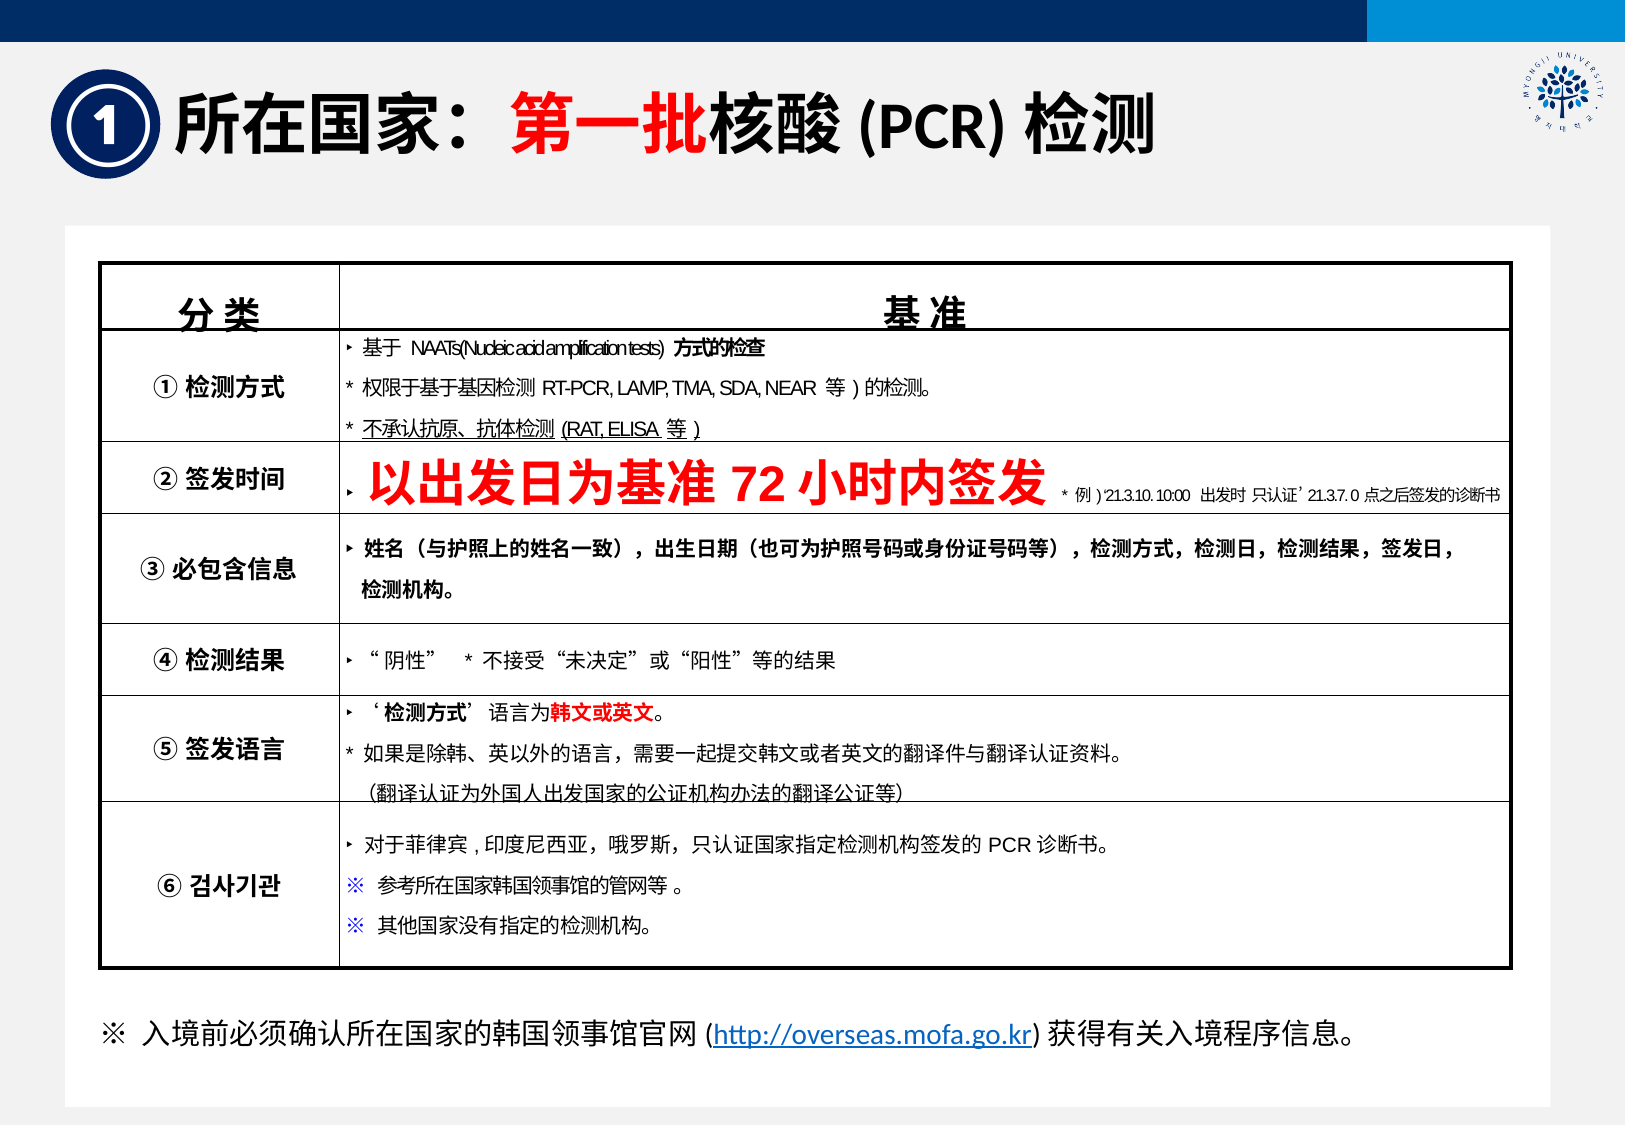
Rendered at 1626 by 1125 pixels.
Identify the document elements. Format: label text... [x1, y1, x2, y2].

picture [0, 0, 1366, 42]
picture [1523, 52, 1603, 132]
table_cell ‣ 以出发日为基准72小时内签发* 例) ‘21.3.10. 10:00 出发时 只认证’21.3.7. 0点之后签发的诊断书 [340, 442, 1509, 513]
table_header 基 准 [340, 265, 1509, 328]
table_cell ‣ “阴性” * 不接受“未决定”或“阳性”等的结果 [340, 624, 1509, 695]
text_box ※ 入境前必须确认所在国家的韩国领事馆官网(http://overseas.mofa.go.kr)获得有关入境程序信息。 [84, 1007, 1385, 1058]
text_box 所在国家：第一批核酸(PCR)检测 [171, 74, 1172, 170]
table_cell ‣ 姓名（与护照上的姓名一致），出生日期（也可为护照号码或身份证号码等），检测方式，检测日，检测结果，签发日， 检测机构。 [340, 514, 1509, 623]
table_cell ‣ ‘检测方式’语言为韩文或英文。 * 如果是除韩、英以外的语言，需要一起提交韩文或者英文的翻译件与翻译认证资料。 （翻译认证为外国人出发国家的公证机构办法的翻译公证等） [340, 696, 1509, 801]
table_header 分 类 [102, 265, 339, 328]
table_cell ‣ 对于菲律宾,印度尼西亚，哦罗斯，只认证国家指定检测机构签发的PCR诊断书。 ※ 参考所在国家韩国领事馆的管网等 。 ※ 其他国家没有指定的检测机构。 [340, 802, 1509, 966]
table_cell ②签发时间 [102, 442, 339, 513]
table_cell ①检测方式 [102, 331, 339, 441]
table_cell ③必包含信息 [102, 514, 339, 623]
table_cell ⑥검사기관 [102, 802, 339, 966]
table_cell ⑤签发语言 [102, 696, 339, 801]
text_box [64, 225, 1551, 1108]
table_cell ‣ 基于 NAATs(Nucleic acid amplification tests) 方式的检查 * 权限于基于基因检测RT-PCR, LAMP, TMA, SDA, NEAR 等)的检测。 * 不承认抗原、抗体检测(RAT, ELISA 等) [340, 331, 1509, 441]
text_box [46, 60, 171, 185]
table_cell ④检测结果 [102, 624, 339, 695]
